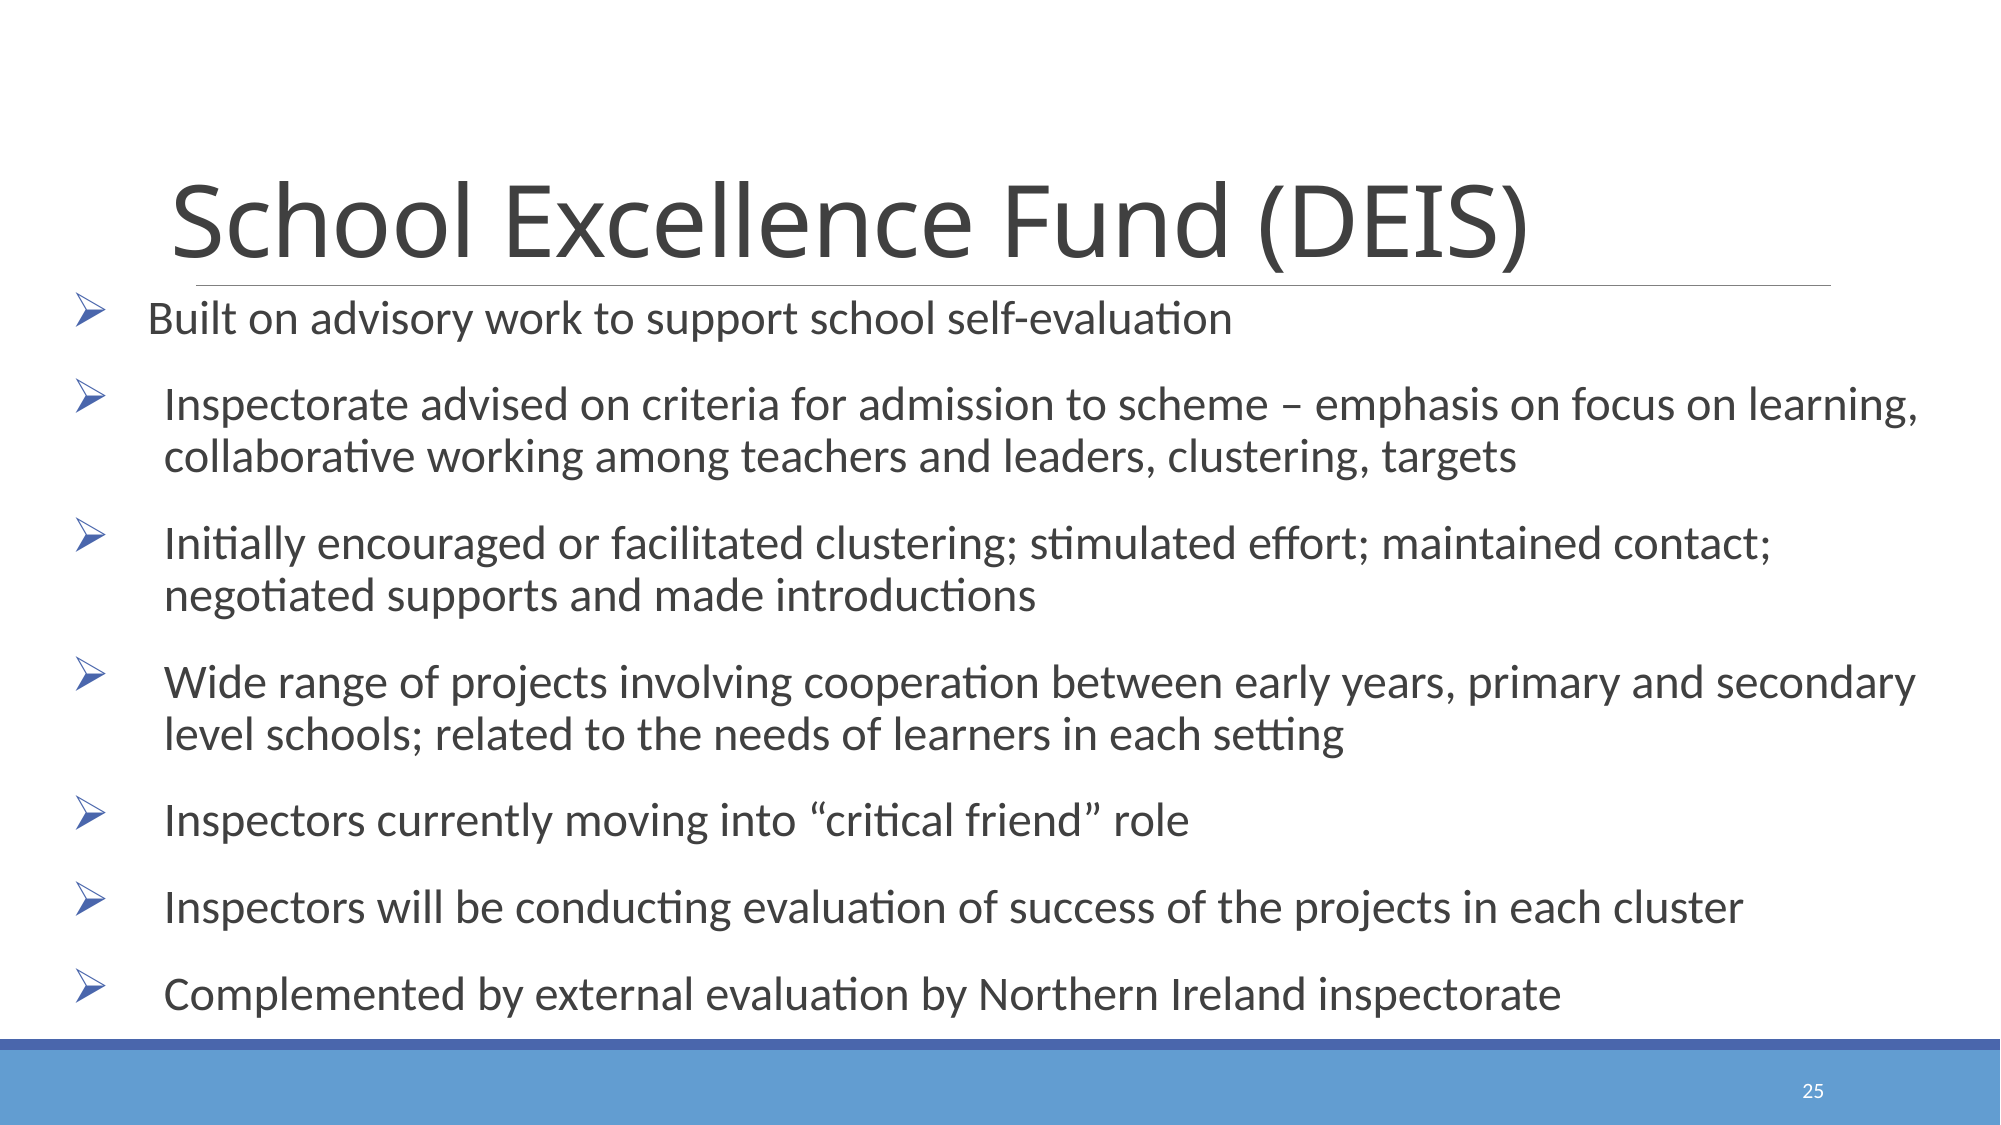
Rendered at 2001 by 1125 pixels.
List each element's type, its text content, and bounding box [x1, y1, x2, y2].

slide_number 25 [1624, 1059, 1840, 1120]
title School Excellence Fund (DEIS) [155, 47, 1829, 285]
list Built on advisory work to support school self-evaluation Inspectorate advised on criteria for admission to scheme – emphasis on focus on learning, collaborative working among teachers and leaders, clustering, targets Initially encouraged or facilitated clustering; stimulated effort; maintained contact; negotiated supports and made introductions Wide range of projects involving cooperation between early years, primary and secondary level schools; related to the needs of learners in each setting Inspectors currently moving into “critical friend” role Inspectors will be conducting evaluation of success of the projects in each cluster Complemented by external evaluation by Northern Ireland inspectorate [71, 285, 1958, 1036]
